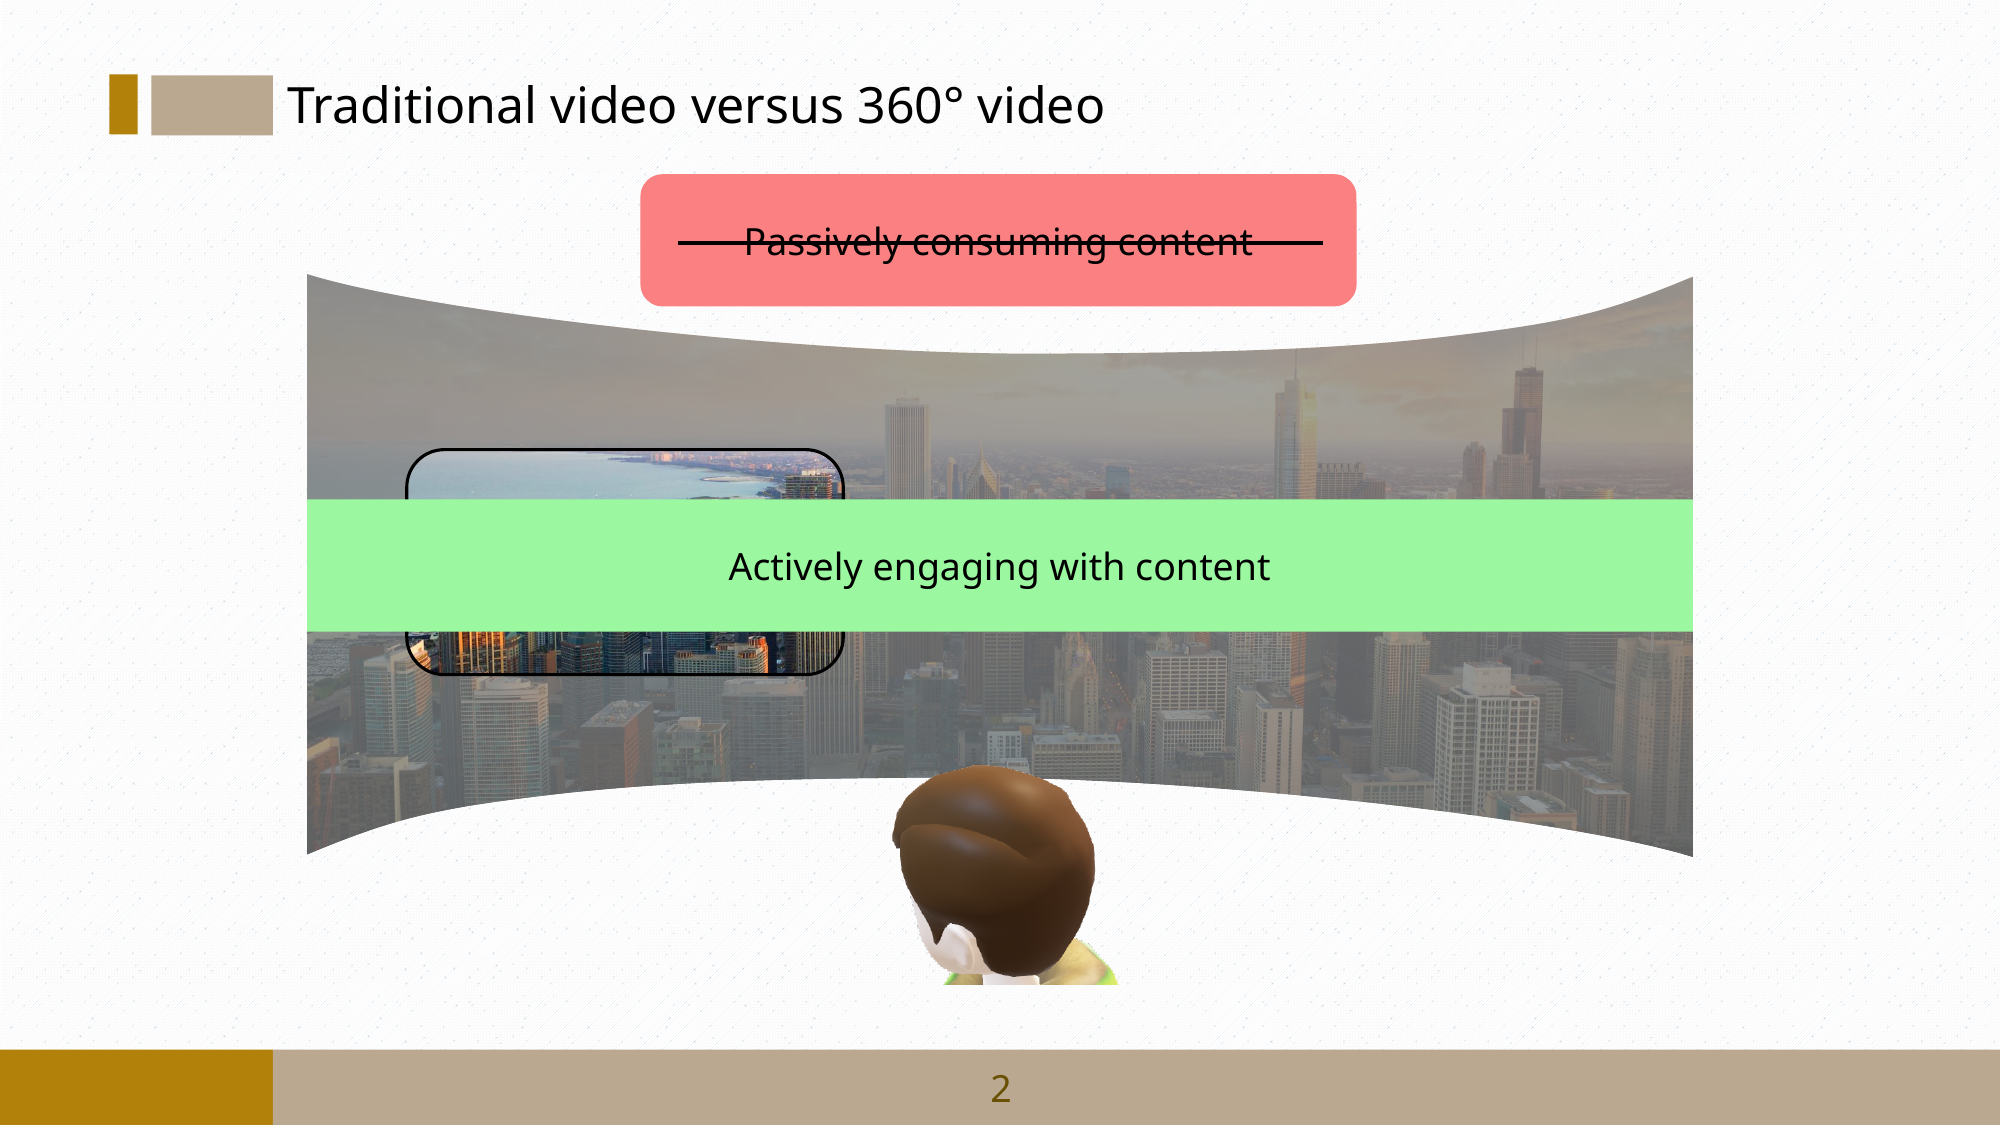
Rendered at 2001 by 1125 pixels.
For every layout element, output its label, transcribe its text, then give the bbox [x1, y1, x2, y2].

text_box Traditional video versus 360° video [272, 66, 2000, 142]
text_box Passively consuming content [639, 173, 1358, 274]
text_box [0, 1049, 2000, 1125]
text_box [108, 73, 139, 135]
picture [0, 0, 2001, 1125]
text_box [150, 74, 274, 136]
